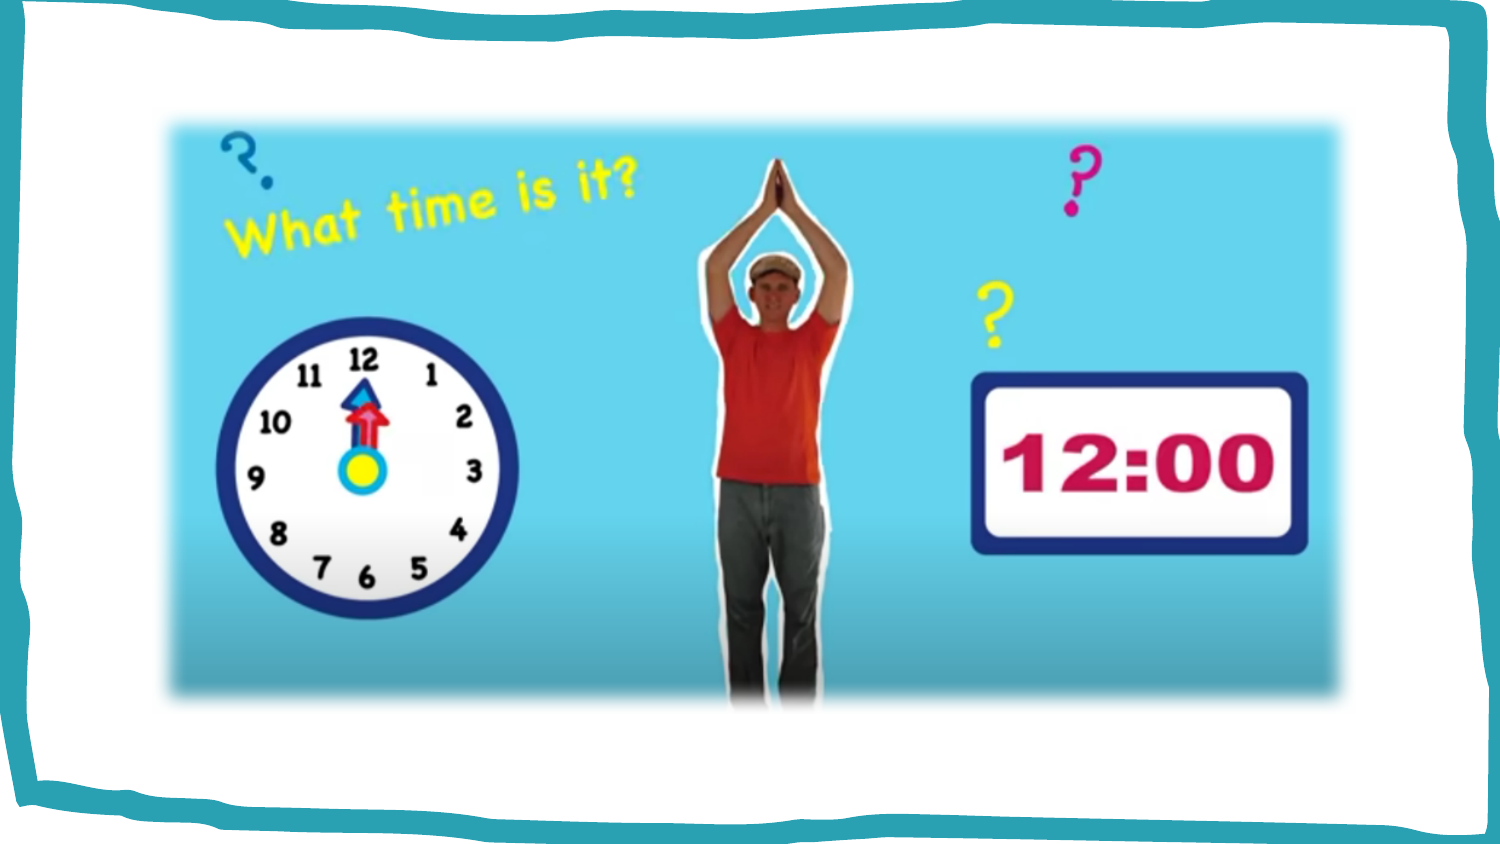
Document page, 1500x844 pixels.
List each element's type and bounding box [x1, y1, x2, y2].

picture [152, 106, 1356, 715]
